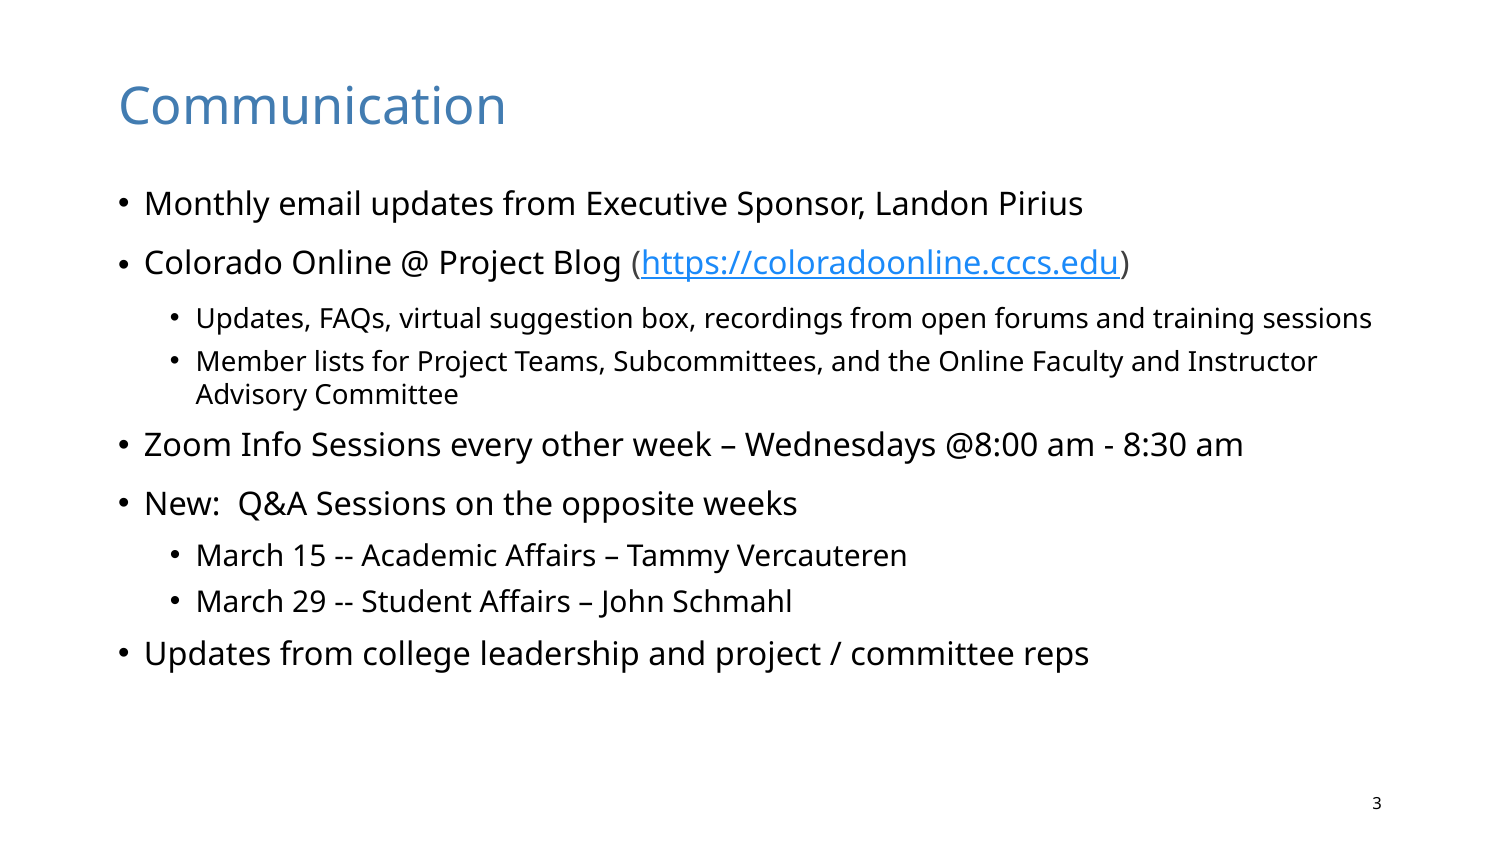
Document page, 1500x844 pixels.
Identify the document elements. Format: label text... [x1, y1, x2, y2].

slide_number 3 [1059, 782, 1397, 827]
title Communication [103, 44, 1397, 171]
list Monthly email updates from Executive Sponsor, Landon Pirius Colorado Online @ Project Blog (https://coloradoonline.cccs.edu) Updates, FAQs, virtual suggestion box, recordings from open forums and training sessions Member lists for Project Teams, Subcommittees, and the Online Faculty and Instructor Advisory Committee Zoom Info Sessions every other week – Wednesdays @8:00 am - 8:30 am New: Q&A Sessions on the opposite weeks March 15 -- Academic Affairs – Tammy Vercauteren March 29 -- Student Affairs – John Schmahl Updates from college leadership and project / committee reps [103, 175, 1397, 712]
